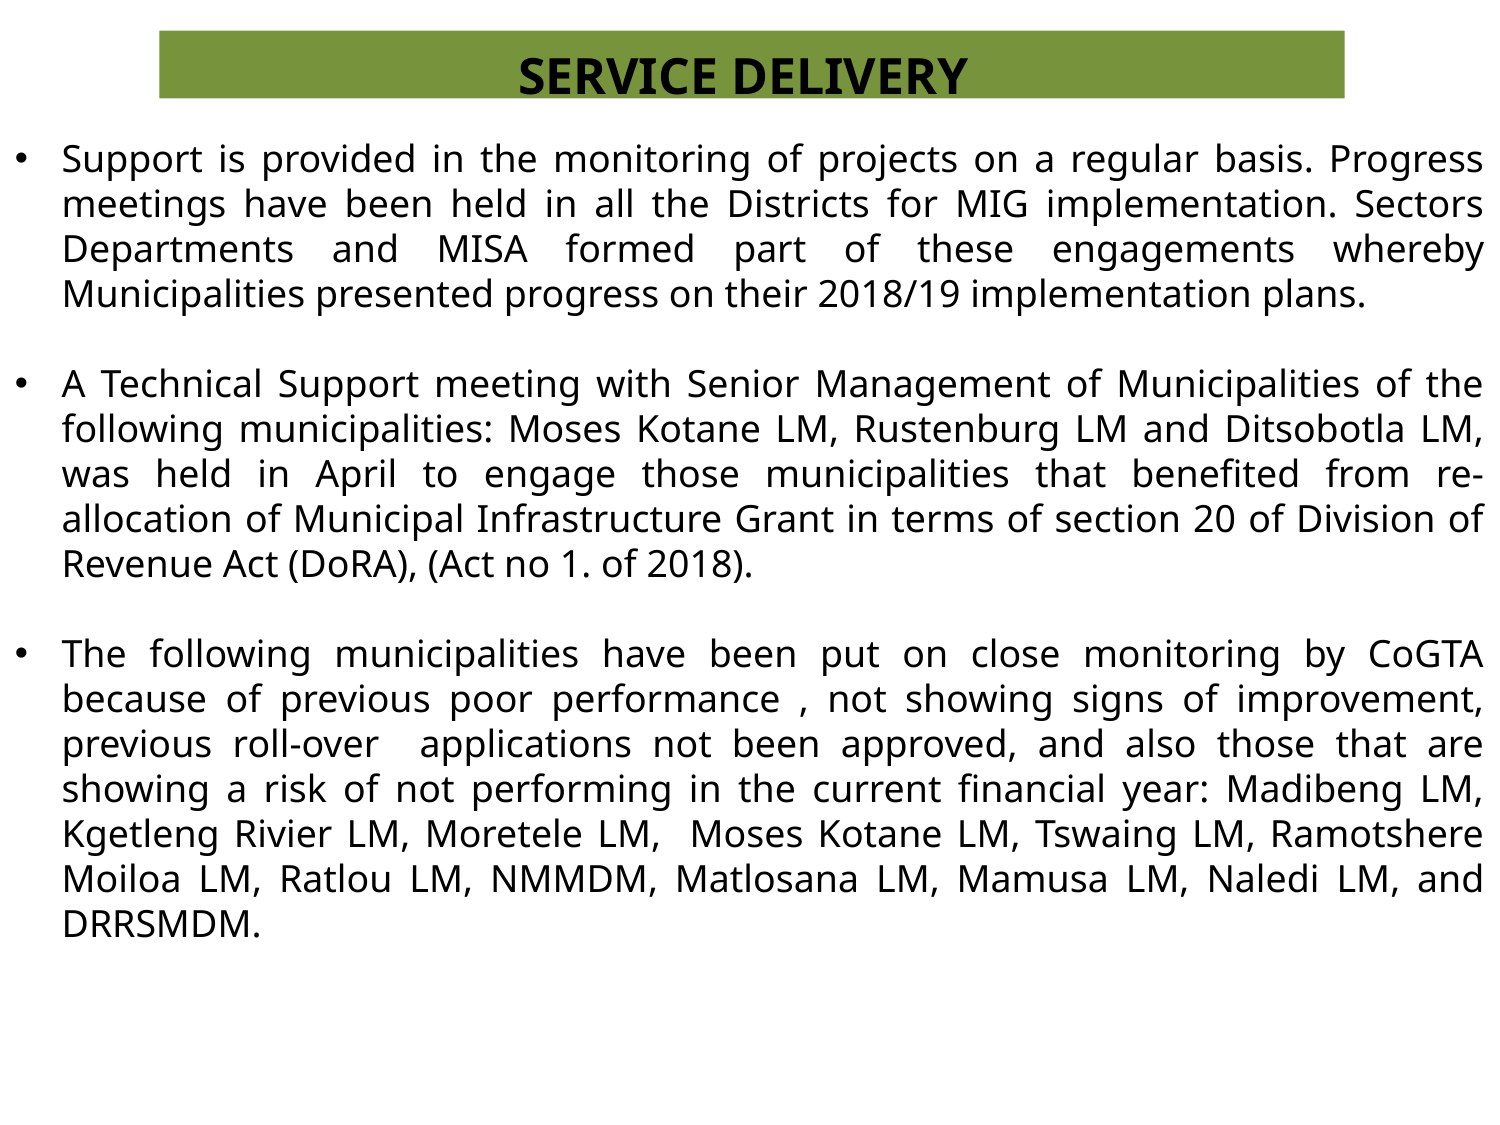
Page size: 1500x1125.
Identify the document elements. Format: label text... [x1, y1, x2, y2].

text_box Support is provided in the monitoring of projects on a regular basis. Progress meetings have been held in all the Districts for MIG implementation. Sectors Departments and MISA formed part of these engagements whereby Municipalities presented progress on their 2018/19 implementation plans. A Technical Support meeting with Senior Management of Municipalities of the following municipalities: Moses Kotane LM, Rustenburg LM and Ditsobotla LM, was held in April to engage those municipalities that benefited from re-allocation of Municipal Infrastructure Grant in terms of section 20 of Division of Revenue Act (DoRA), (Act no 1. of 2018). The following municipalities have been put on close monitoring by CoGTA because of previous poor performance , not showing signs of improvement, previous roll-over applications not been approved, and also those that are showing a risk of not performing in the current financial year: Madibeng LM, Kgetleng Rivier LM, Moretele LM, Moses Kotane LM, Tswaing LM, Ramotshere Moiloa LM, Ratlou LM, NMMDM, Matlosana LM, Mamusa LM, Naledi LM, and DRRSMDM. [0, 127, 1500, 1125]
text_box SERVICE DELIVERY [159, 30, 1345, 99]
